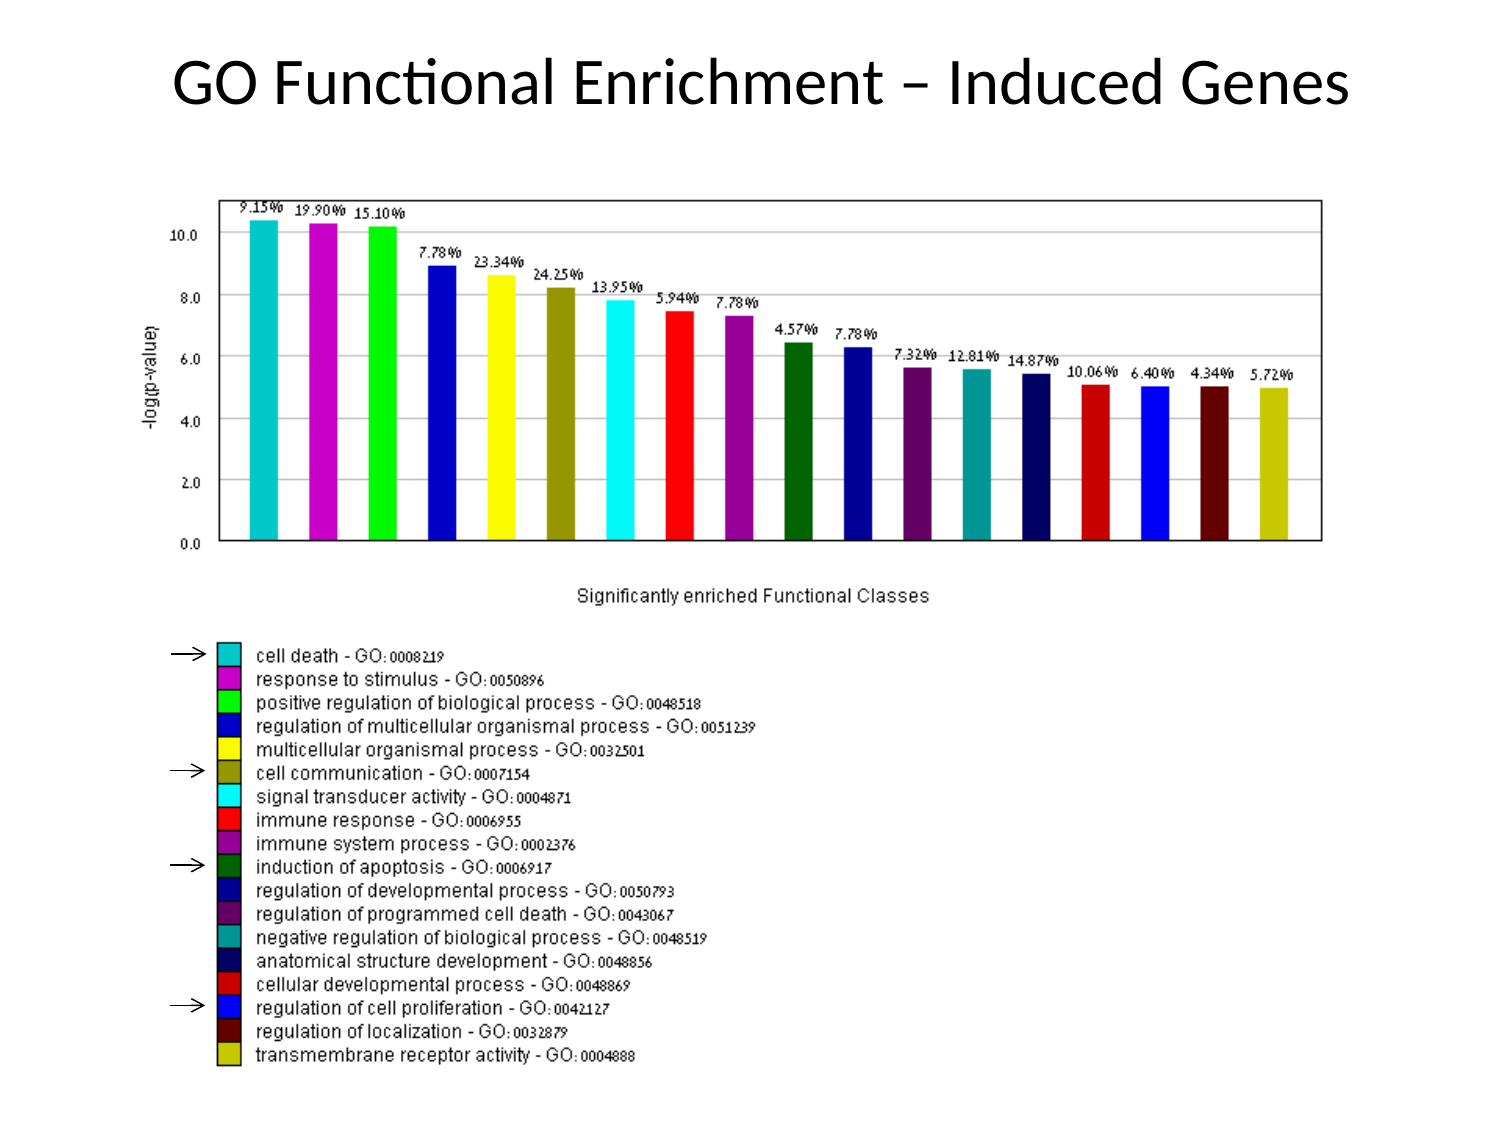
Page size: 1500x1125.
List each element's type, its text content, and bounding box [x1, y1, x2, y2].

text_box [169, 633, 868, 1090]
text_box GO Functional Enrichment – Induced Genes [147, 30, 1376, 126]
picture [100, 172, 1353, 620]
